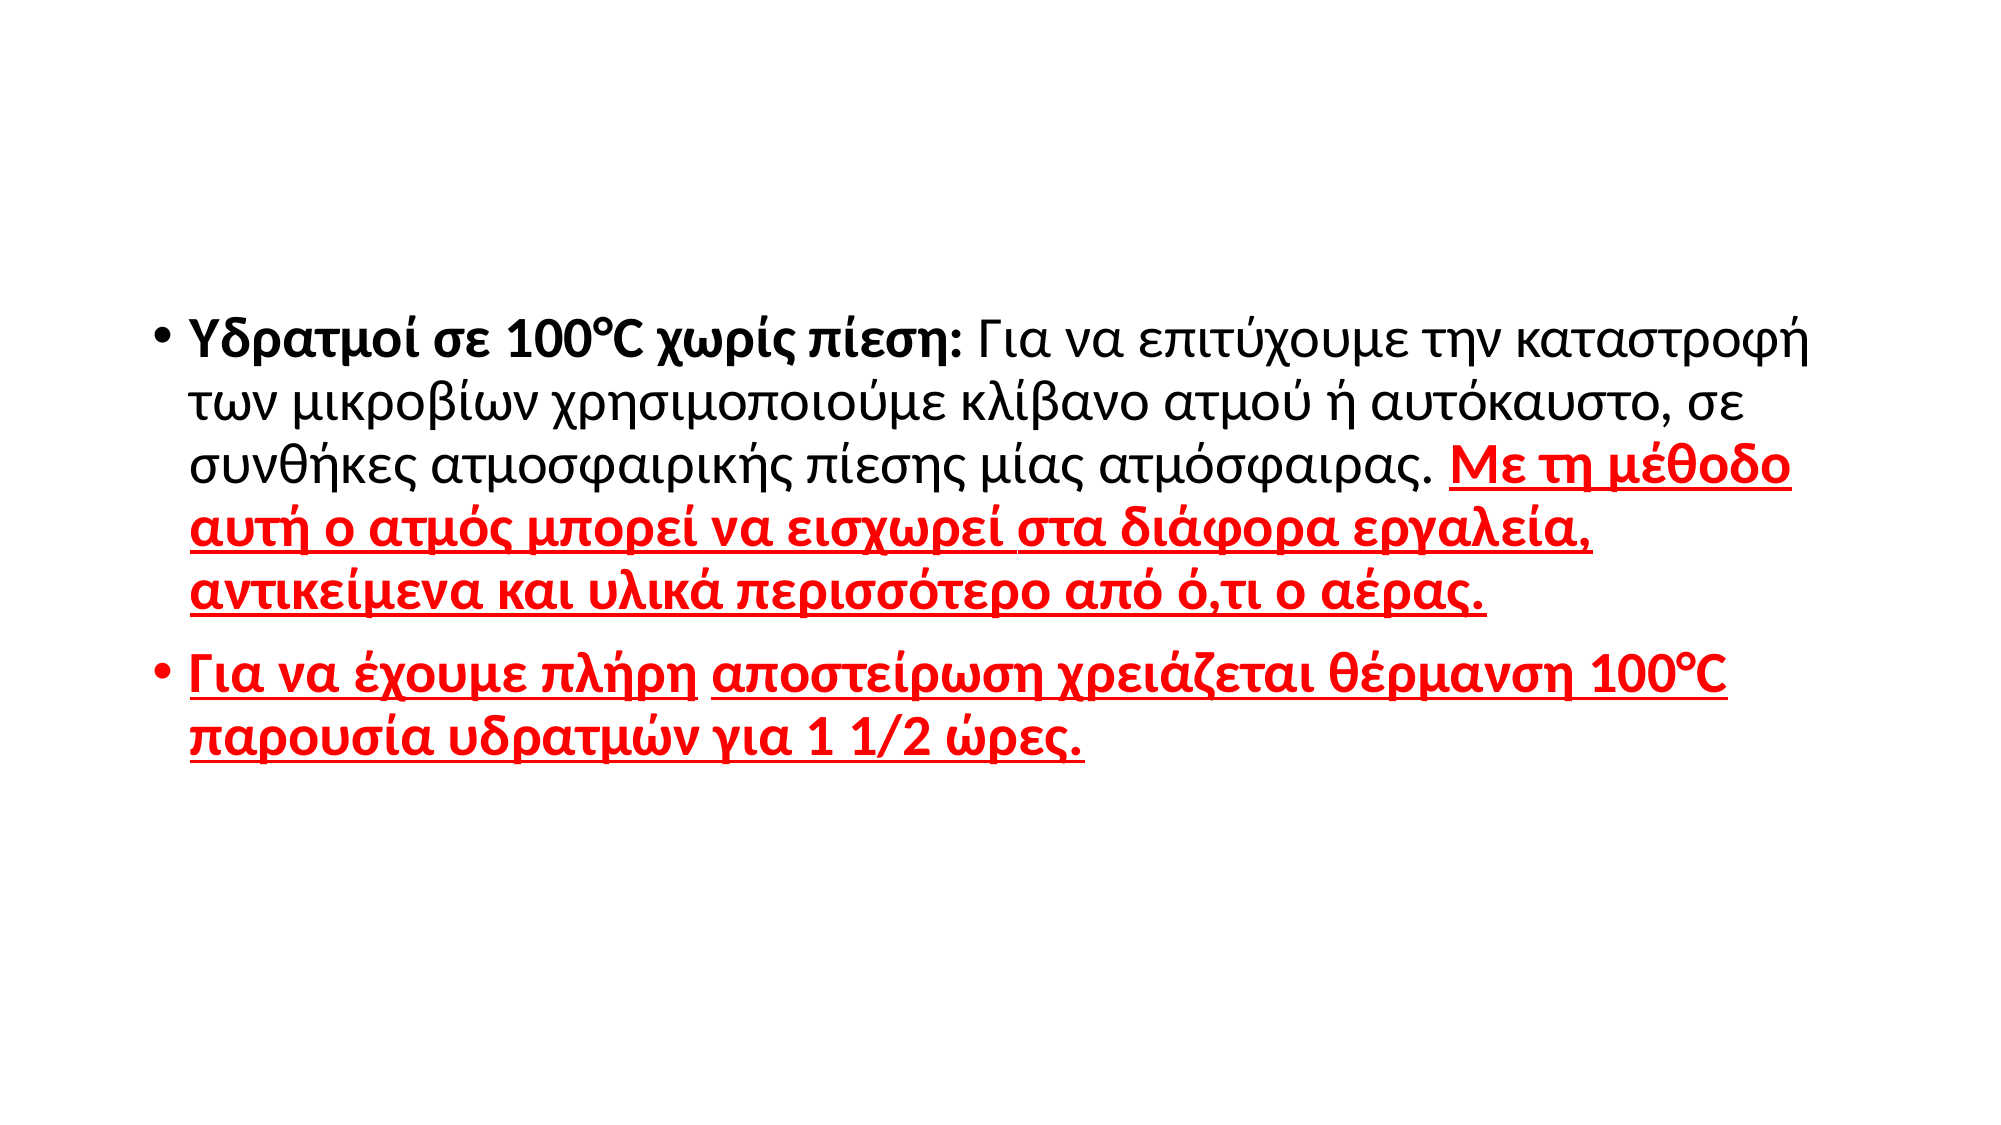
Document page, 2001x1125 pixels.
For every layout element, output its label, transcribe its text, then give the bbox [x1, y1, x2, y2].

list Υδρατμοί σε 100°C χωρίς πίεση: Για να επιτύχουμε την καταστροφή των μικροβίων χρησιμοποιούμε κλίβανο ατμού ή αυτόκαυστο, σε συνθήκες ατμοσφαιρικής πίεσης μίας ατμόσφαιρας. Με τη μέθοδο αυτή ο ατμός μπορεί να εισχωρεί στα διάφορα εργαλεία, αντικείμενα και υλικά περισσότερο από ό,τι ο αέρας. Για να έχουμε πλήρη αποστείρωση χρειάζεται θέρμανση 100°C παρουσία υδρατμών για 1 1/2 ώρες. [137, 299, 1863, 1014]
